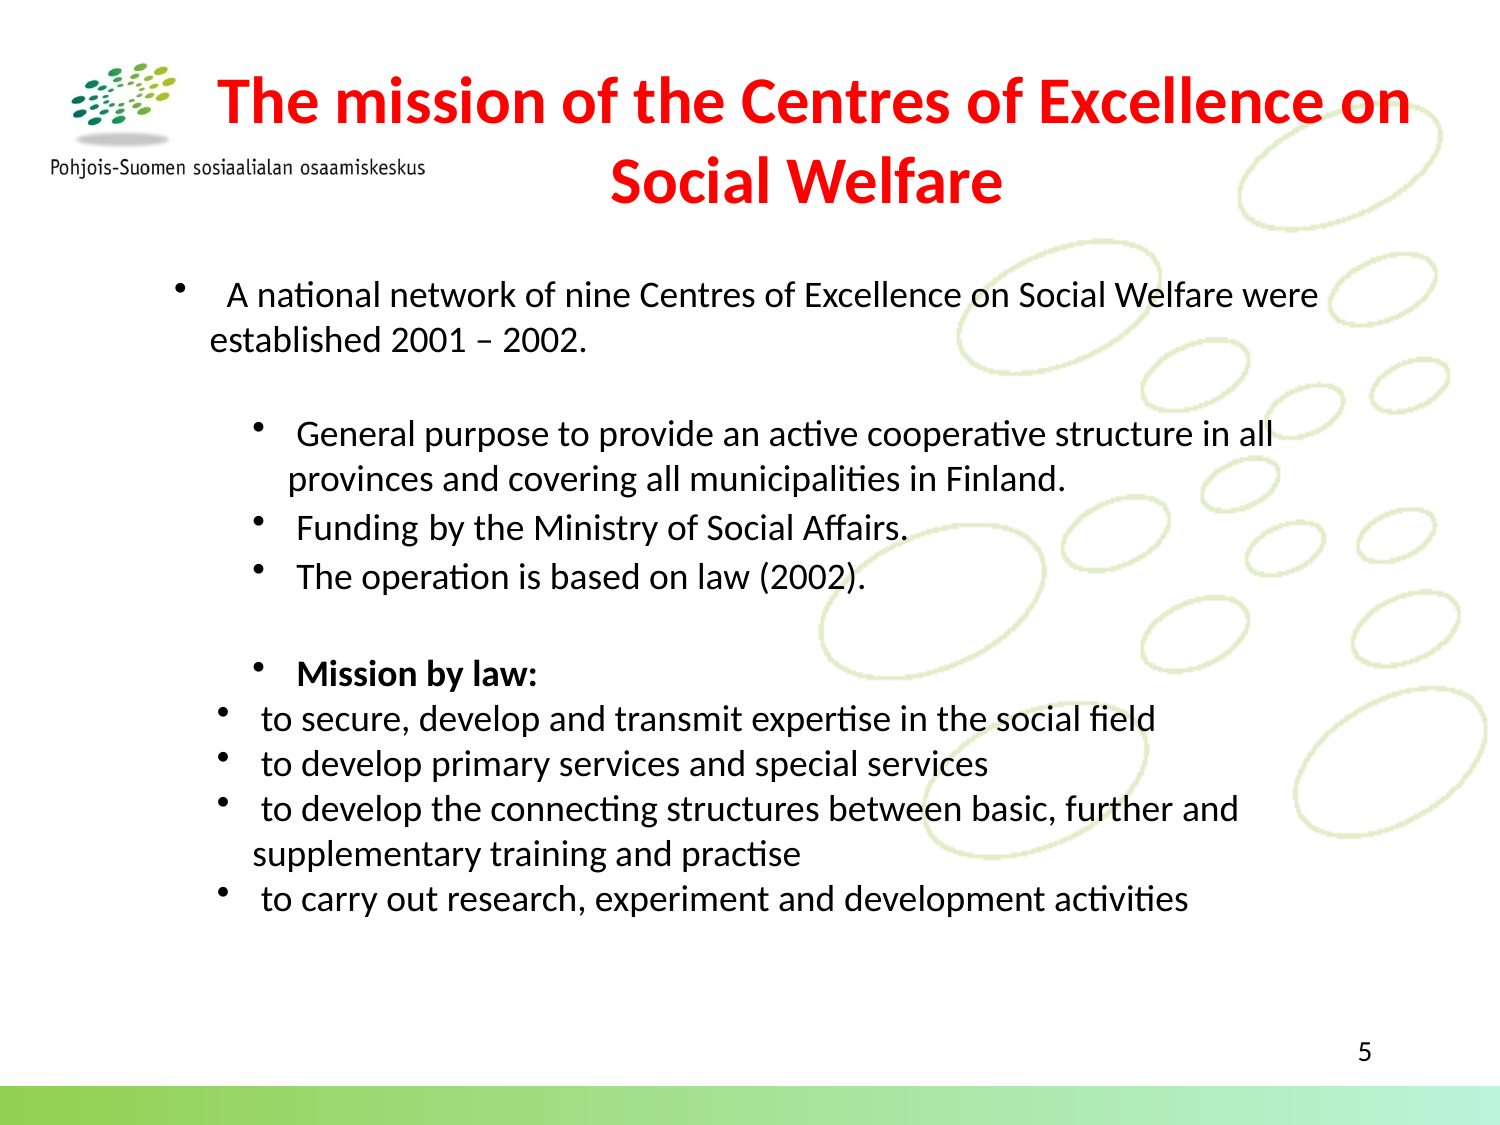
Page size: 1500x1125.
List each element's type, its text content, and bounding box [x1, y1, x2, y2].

title The mission of the Centres of Excellence on Social Welfare [130, 42, 1500, 231]
text_box A national network of nine Centres of Excellence on Social Welfare were established 2001 – 2002. General purpose to provide an active cooperative structure in all provinces and covering all municipalities in Finland. Funding by the Ministry of Social Affairs. The operation is based on law (2002). Mission by law: to secure, develop and transmit expertise in the social field to develop primary services and special services to develop the connecting structures between basic, further and supplementary training and practise to carry out research, experiment and development activities [159, 262, 807, 927]
text_box [667, 464, 807, 510]
picture [37, 49, 438, 227]
text_box [0, 1084, 1500, 1125]
picture [812, 49, 1500, 1036]
slide_number 5 [1074, 1044, 1388, 1084]
